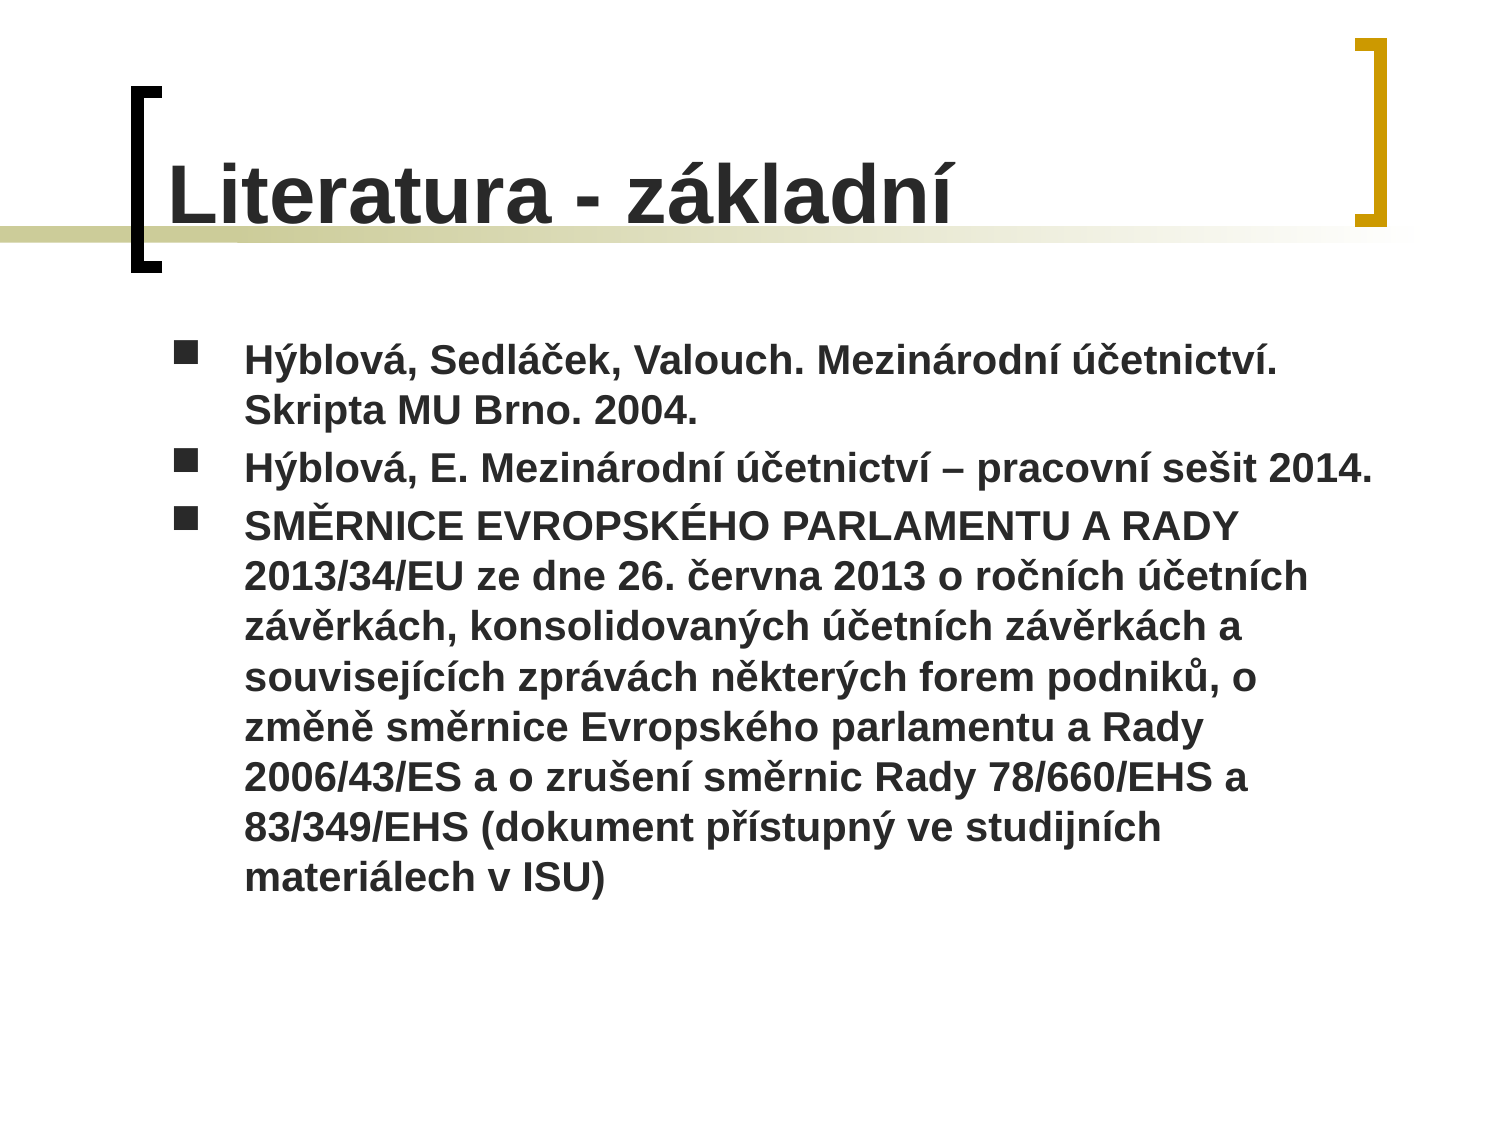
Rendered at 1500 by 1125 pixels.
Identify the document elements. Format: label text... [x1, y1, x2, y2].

title Literatura - základní [152, 15, 1328, 248]
list Hýblová, Sedláček, Valouch. Mezinárodní účetnictví. Skripta MU Brno. 2004. Hýblová, E. Mezinárodní účetnictví – pracovní sešit 2014. SMĚRNICE EVROPSKÉHO PARLAMENTU A RADY 2013/34/EU ze dne 26. června 2013 o ročních účetních závěrkách, konsolidovaných účetních závěrkách a souvisejících zprávách některých forem podniků, o změně směrnice Evropského parlamentu a Rady 2006/43/ES a o zrušení směrnic Rady 78/660/EHS a 83/349/EHS (dokument přístupný ve studijních materiálech v ISU) [155, 324, 1413, 1000]
